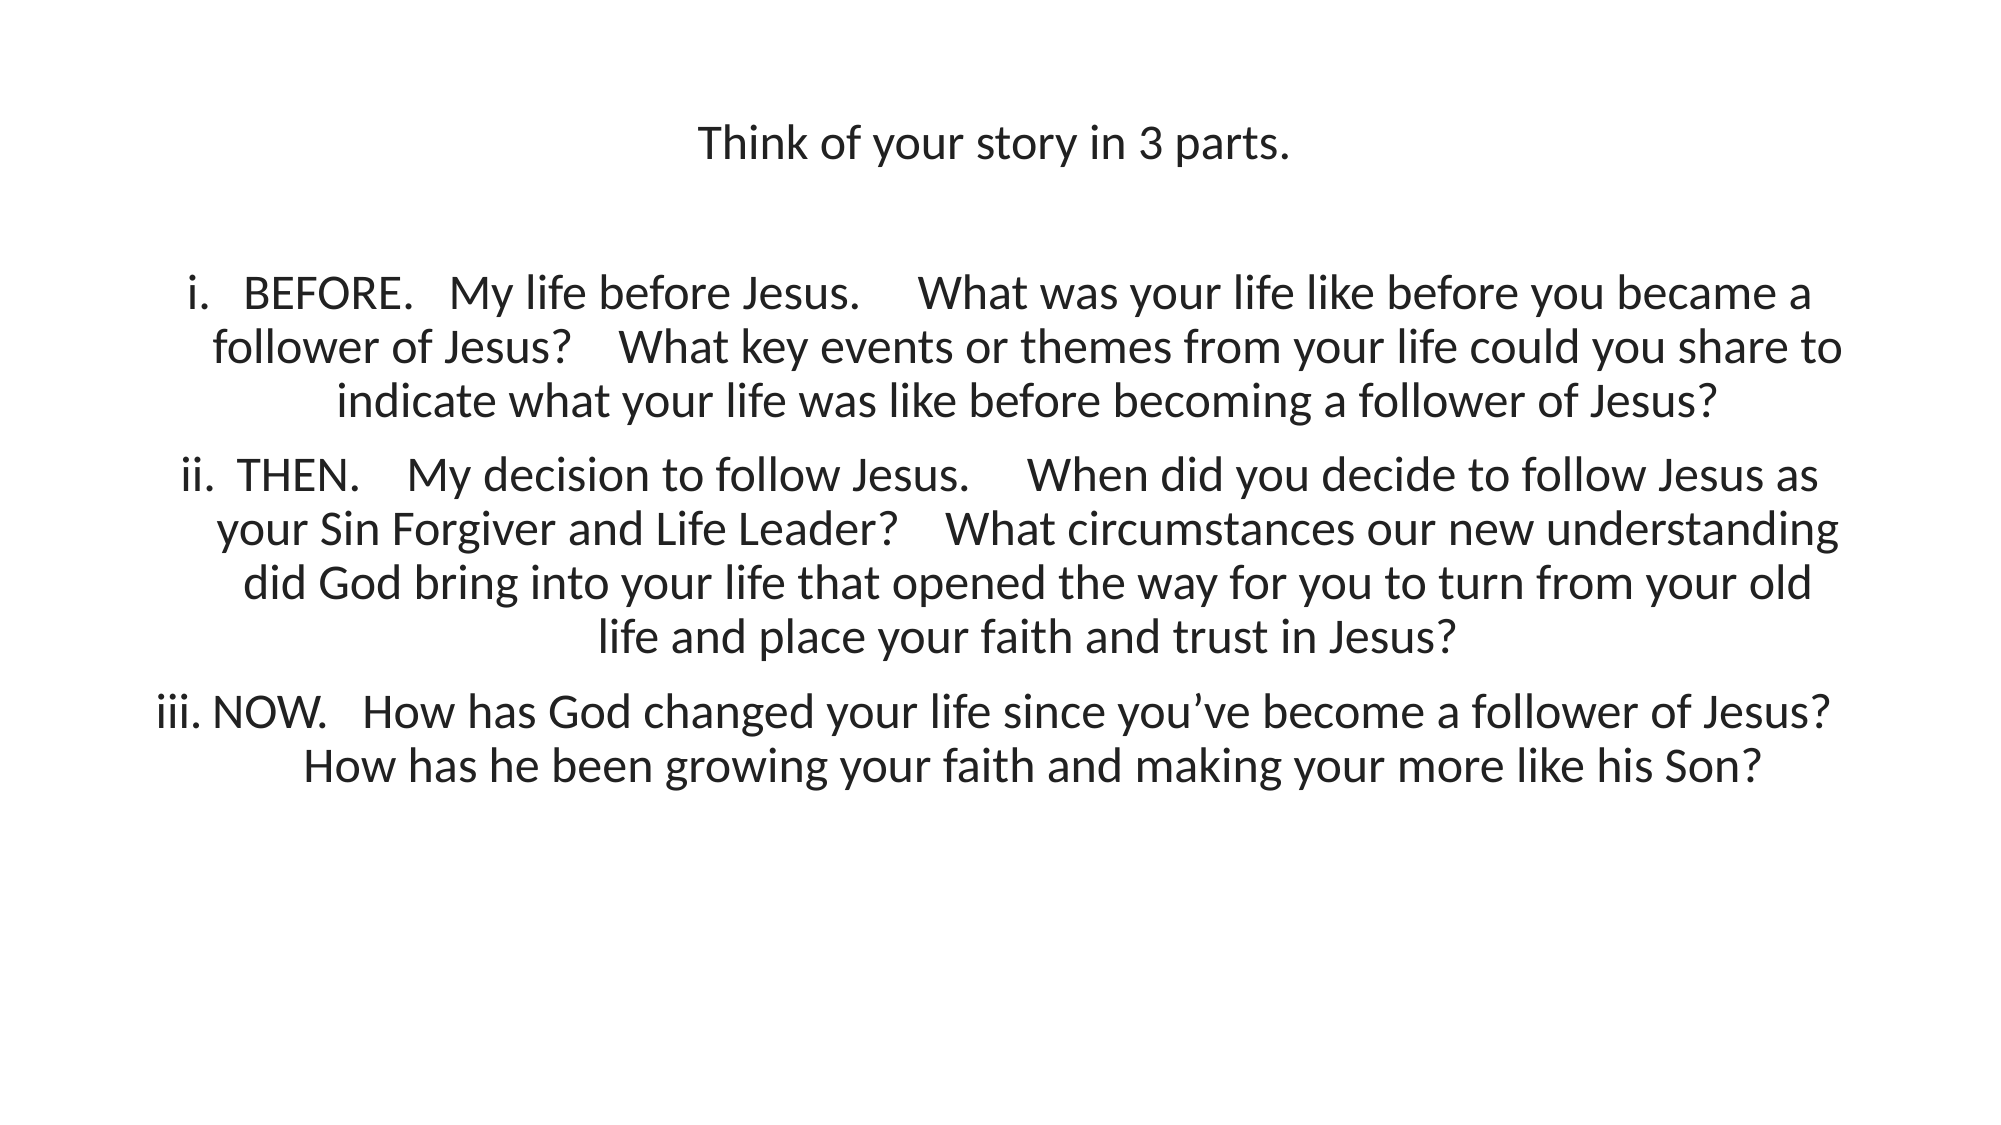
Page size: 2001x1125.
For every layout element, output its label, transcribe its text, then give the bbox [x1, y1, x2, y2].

list Think of your story in 3 parts. BEFORE. My life before Jesus. What was your life like before you became a follower of Jesus? What key events or themes from your life could you share to indicate what your life was like before becoming a follower of Jesus? THEN. My decision to follow Jesus. When did you decide to follow Jesus as your Sin Forgiver and Life Leader? What circumstances our new understanding did God bring into your life that opened the way for you to turn from your old life and place your faith and trust in Jesus? NOW. How has God changed your life since you’ve become a follower of Jesus? How has he been growing your faith and making your more like his Son? [137, 108, 1863, 1014]
